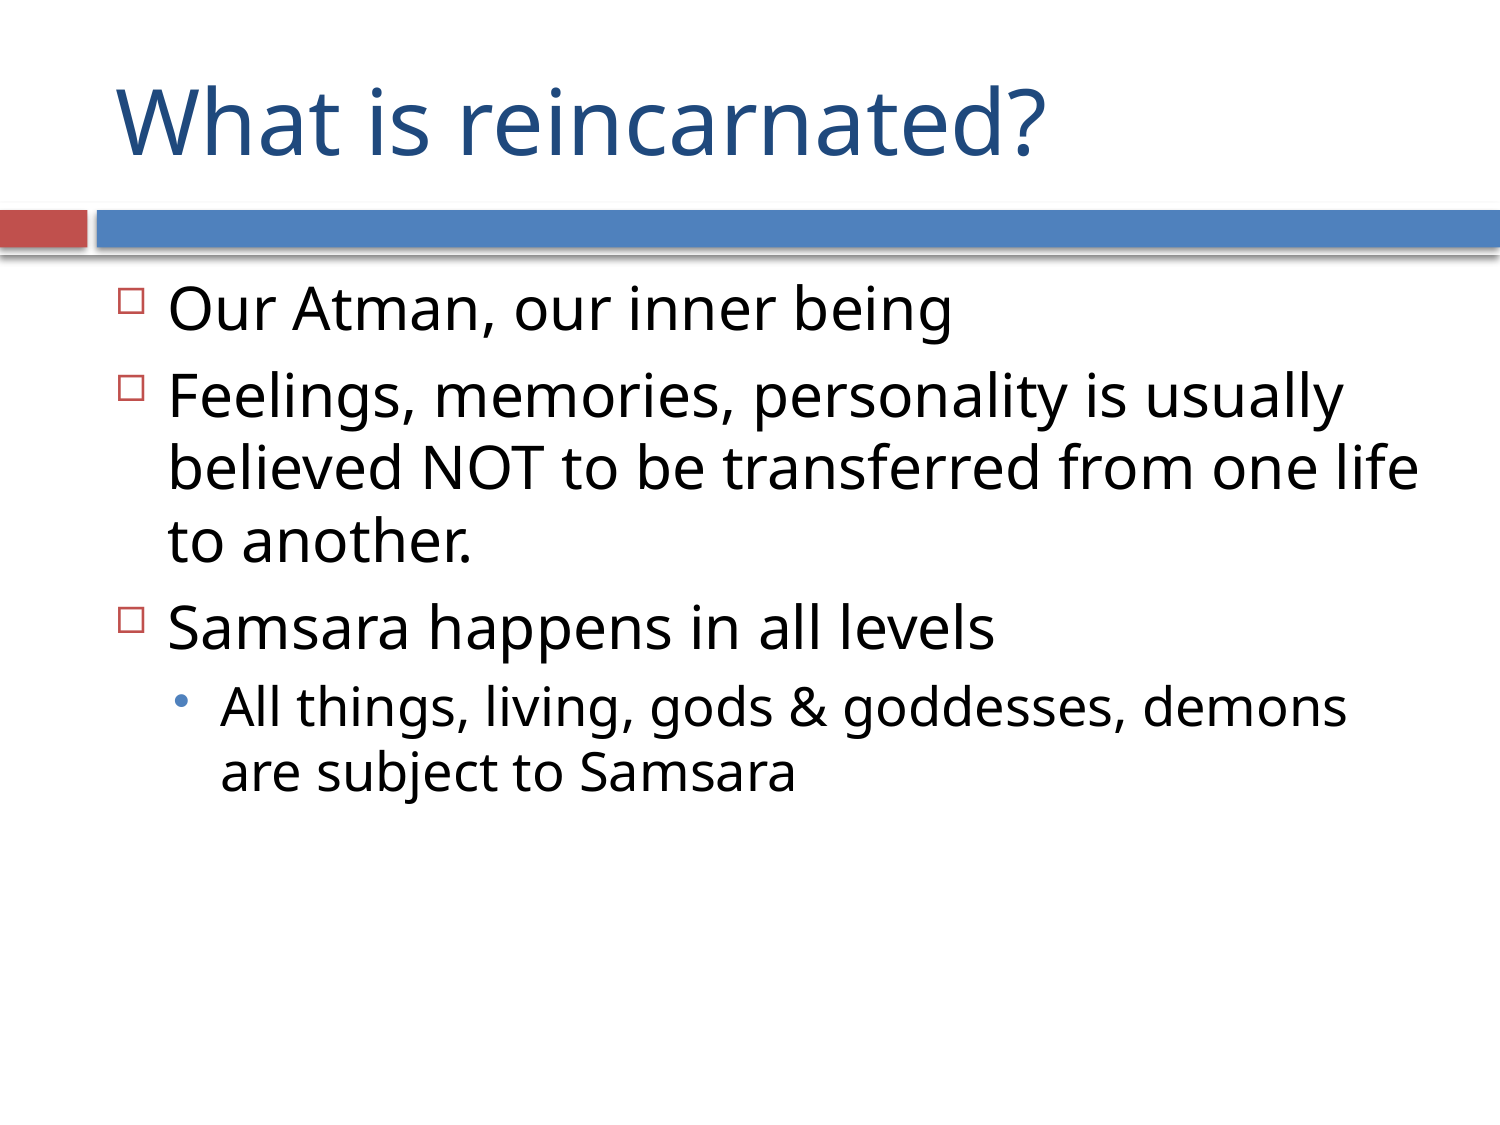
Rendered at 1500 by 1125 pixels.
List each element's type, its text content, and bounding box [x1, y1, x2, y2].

title What is reincarnated? [100, 37, 1438, 200]
list Our Atman, our inner being Feelings, memories, personality is usually believed NOT to be transferred from one life to another. Samsara happens in all levels All things, living, gods & goddesses, demons are subject to Samsara [100, 262, 1438, 1000]
